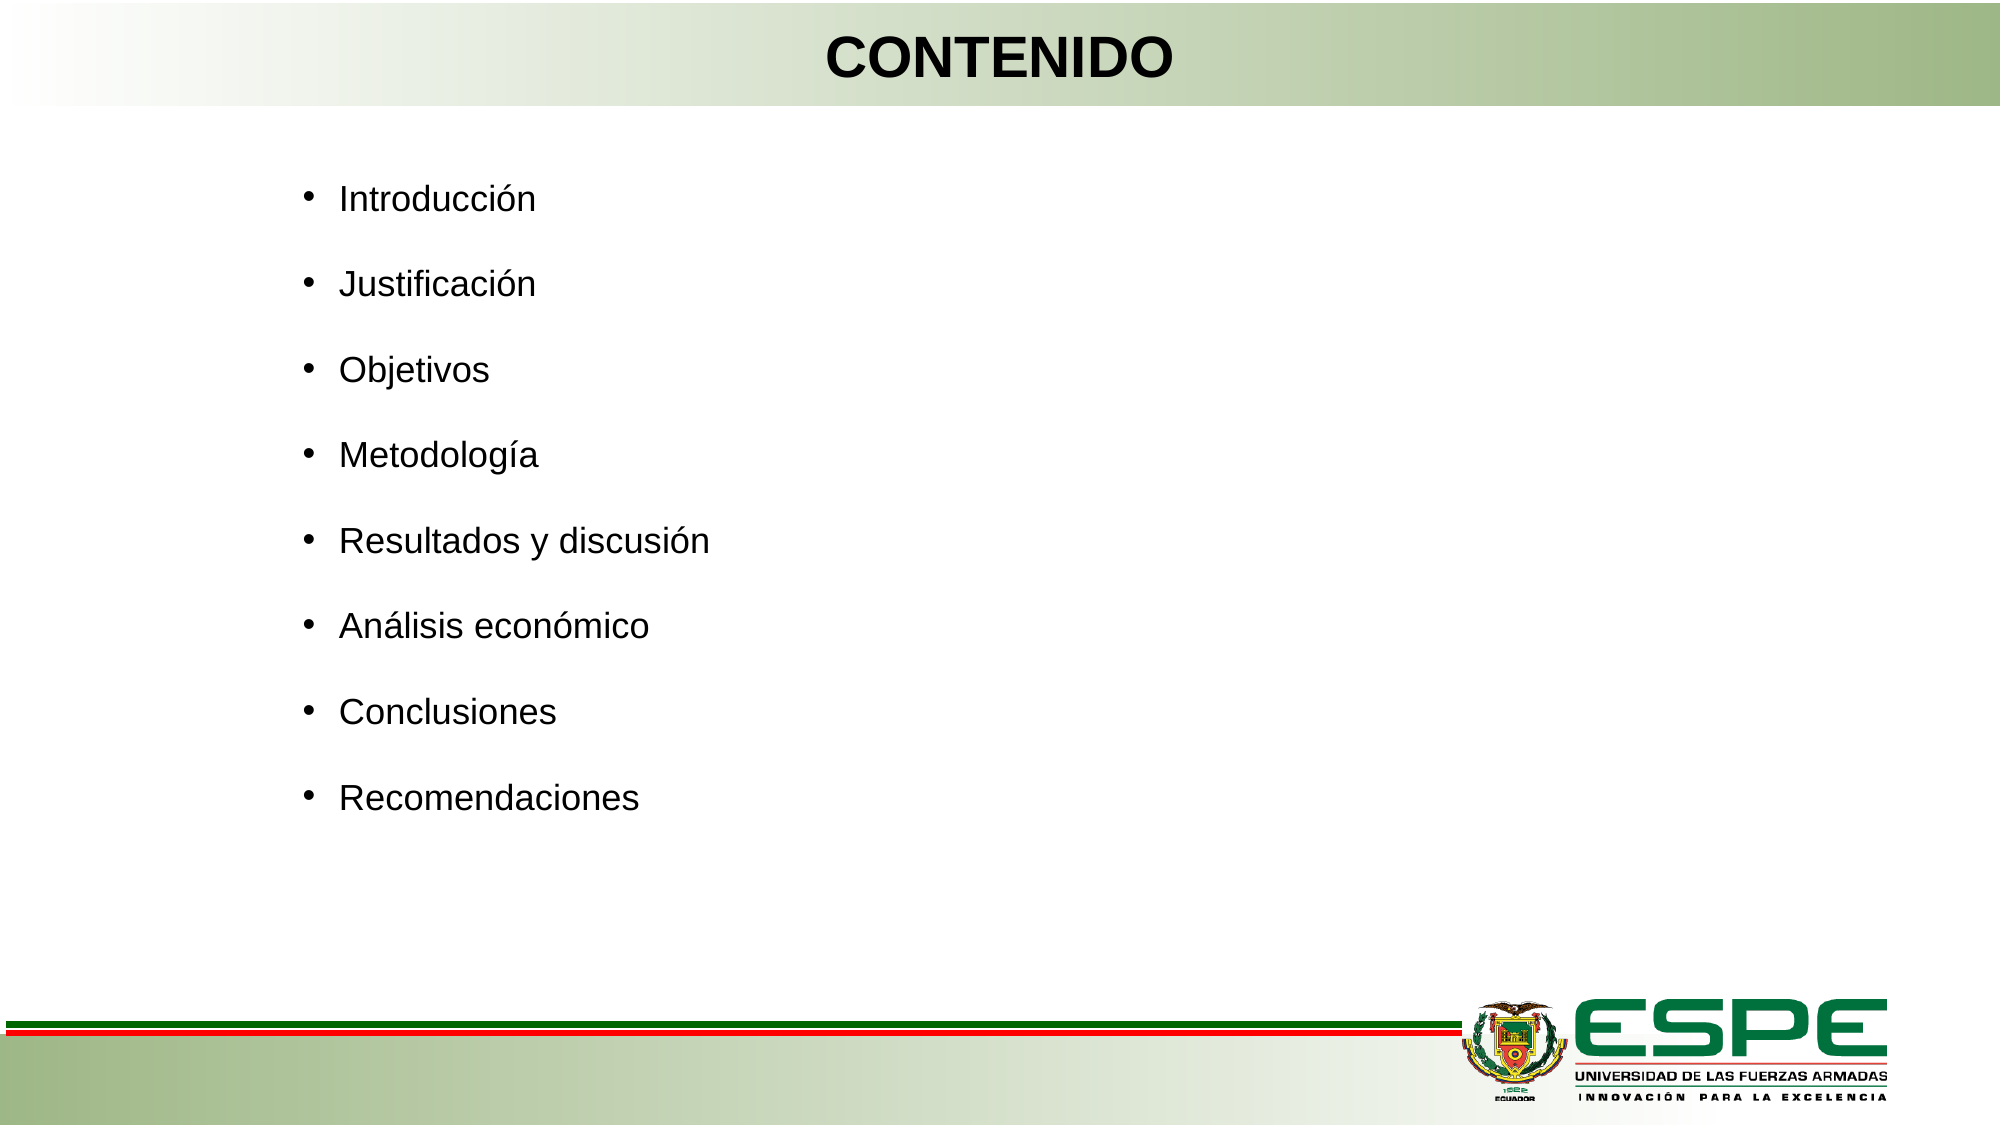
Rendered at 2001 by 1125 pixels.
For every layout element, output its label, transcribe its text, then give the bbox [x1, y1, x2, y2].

picture [1462, 999, 1887, 1101]
list Introducción Justificación Objetivos Metodología Resultados y discusión Análisis económico Conclusiones Recomendaciones [287, 145, 1863, 826]
title CONTENIDO [137, 14, 1863, 103]
